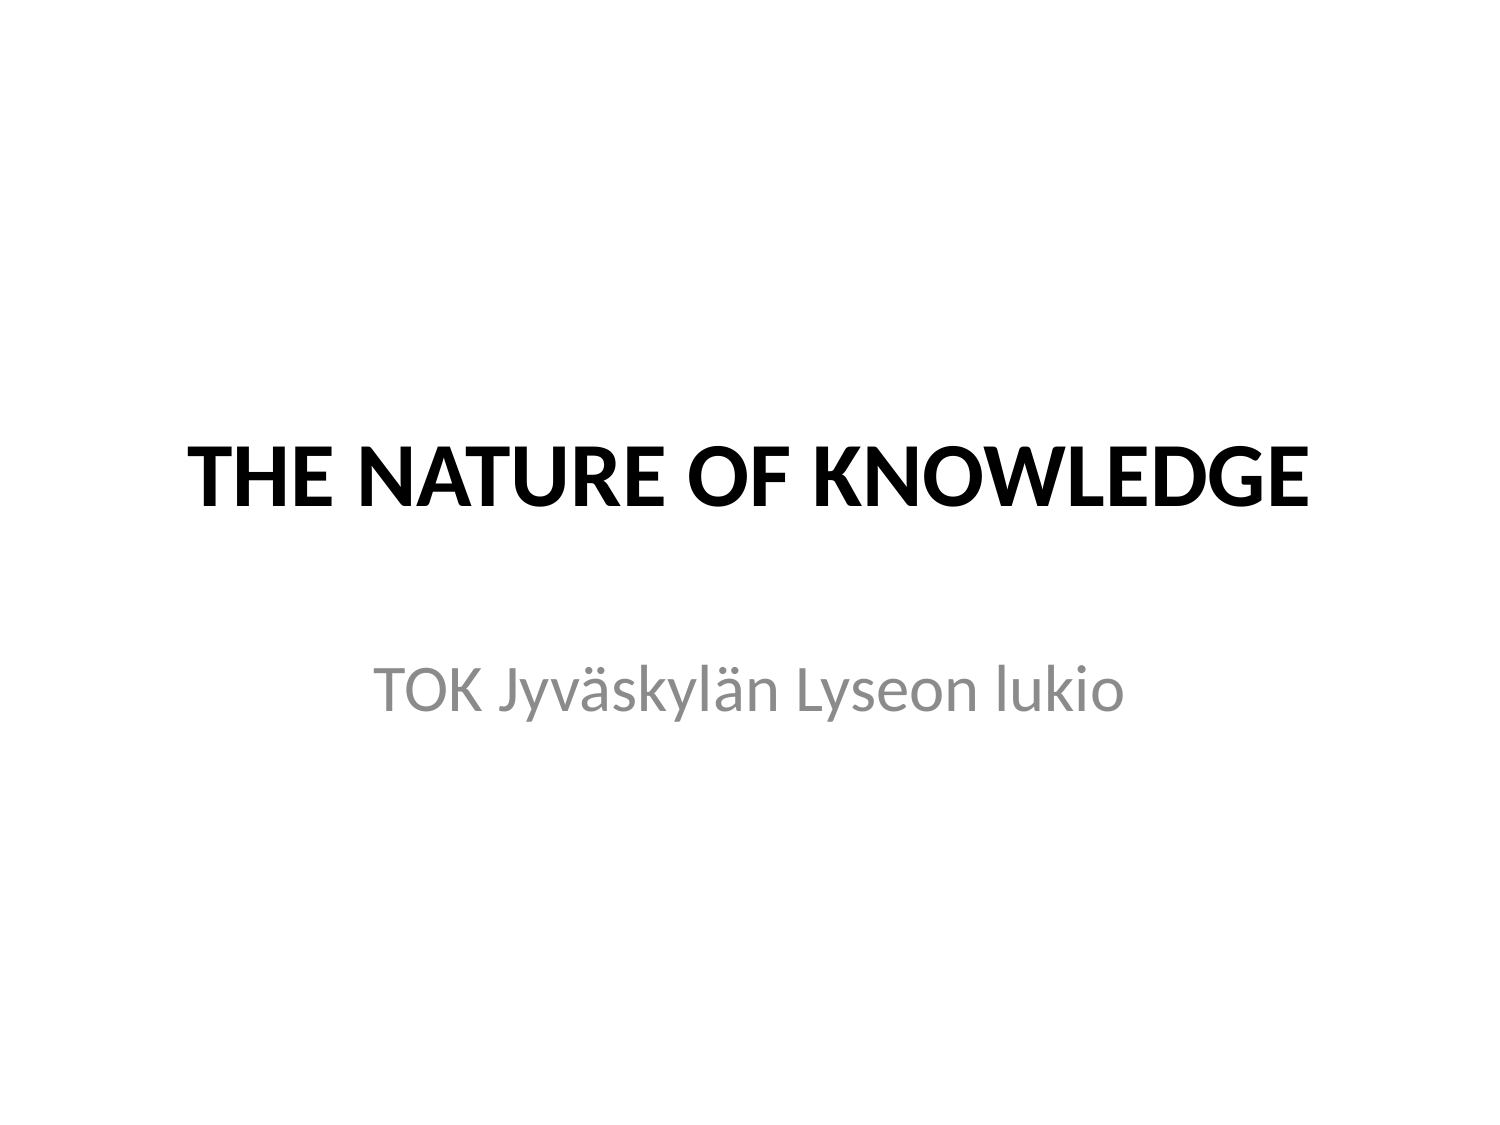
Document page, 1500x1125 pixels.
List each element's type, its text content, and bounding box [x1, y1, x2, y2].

subtitle TOK Jyväskylän Lyseon lukio [225, 637, 1275, 925]
title THE NATURE OF KNOWLEDGE [112, 349, 1388, 591]
